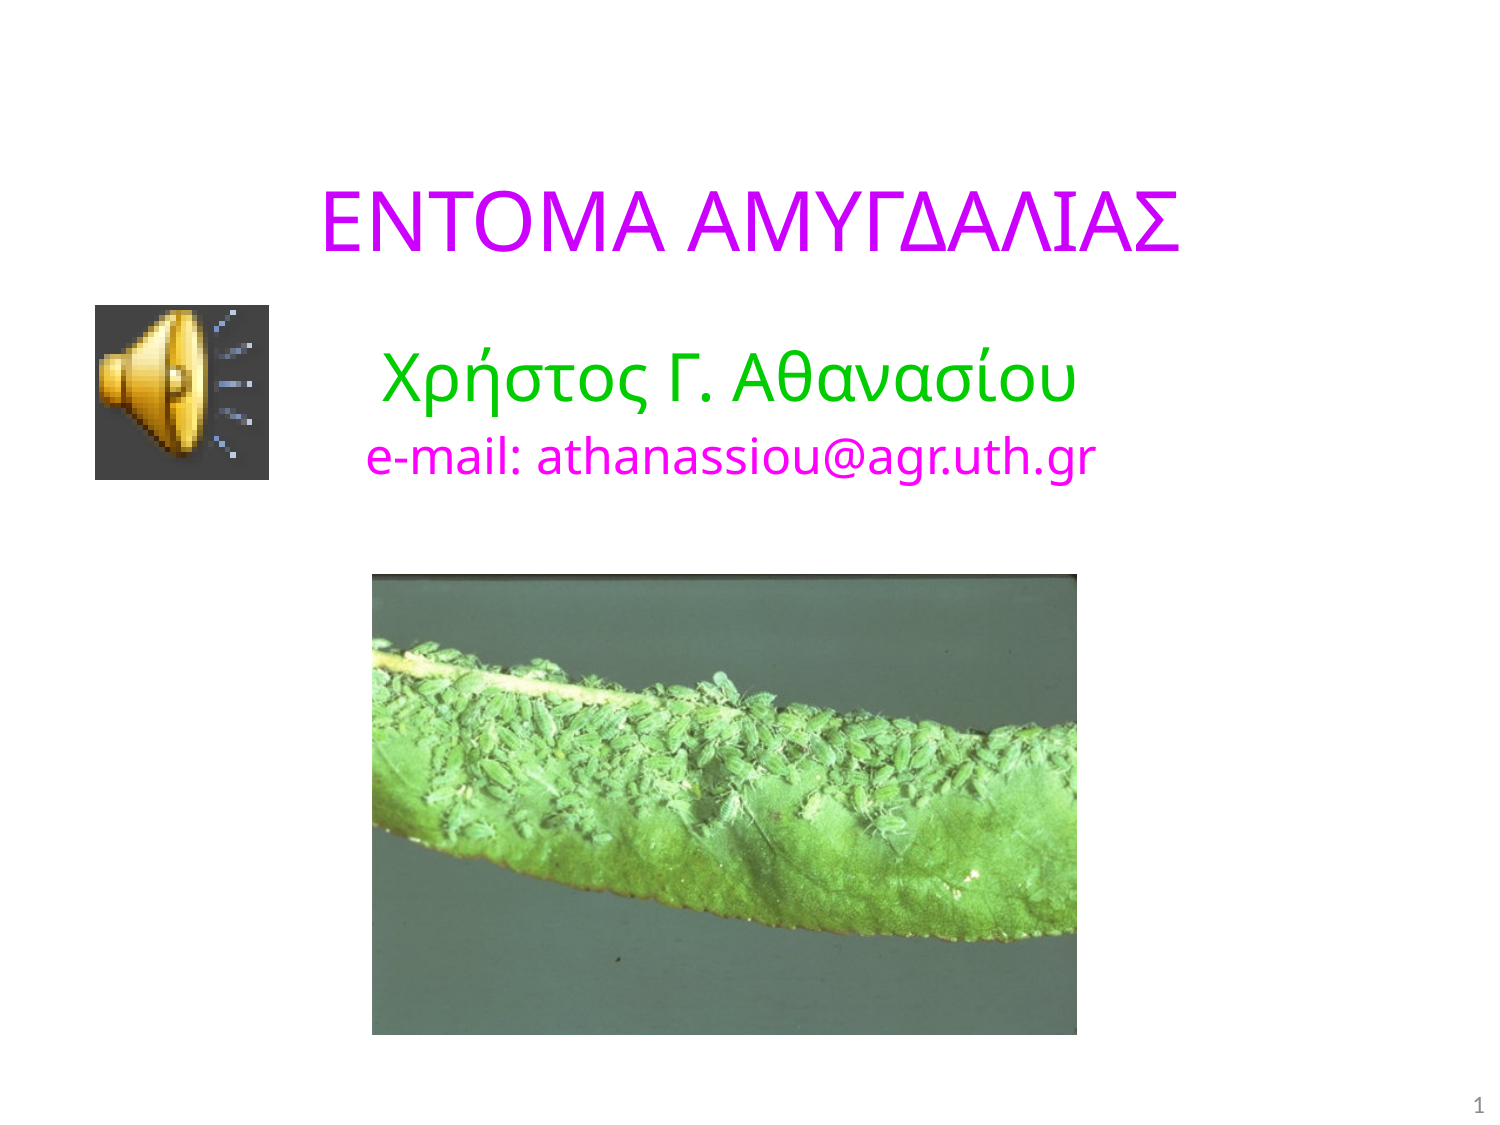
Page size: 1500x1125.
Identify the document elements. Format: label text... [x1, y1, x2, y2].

picture [93, 304, 270, 481]
picture [371, 573, 1078, 1036]
text_box ΕΝΤΟΜΑ ΑΜΥΓΔΑΛΙΑΣ [112, 97, 1388, 339]
text_box Χρήστος Γ. Αθανασίου e-mail: athanassiou@agr.uth.gr [206, 234, 1257, 522]
slide_number 1 [1187, 1078, 1500, 1125]
